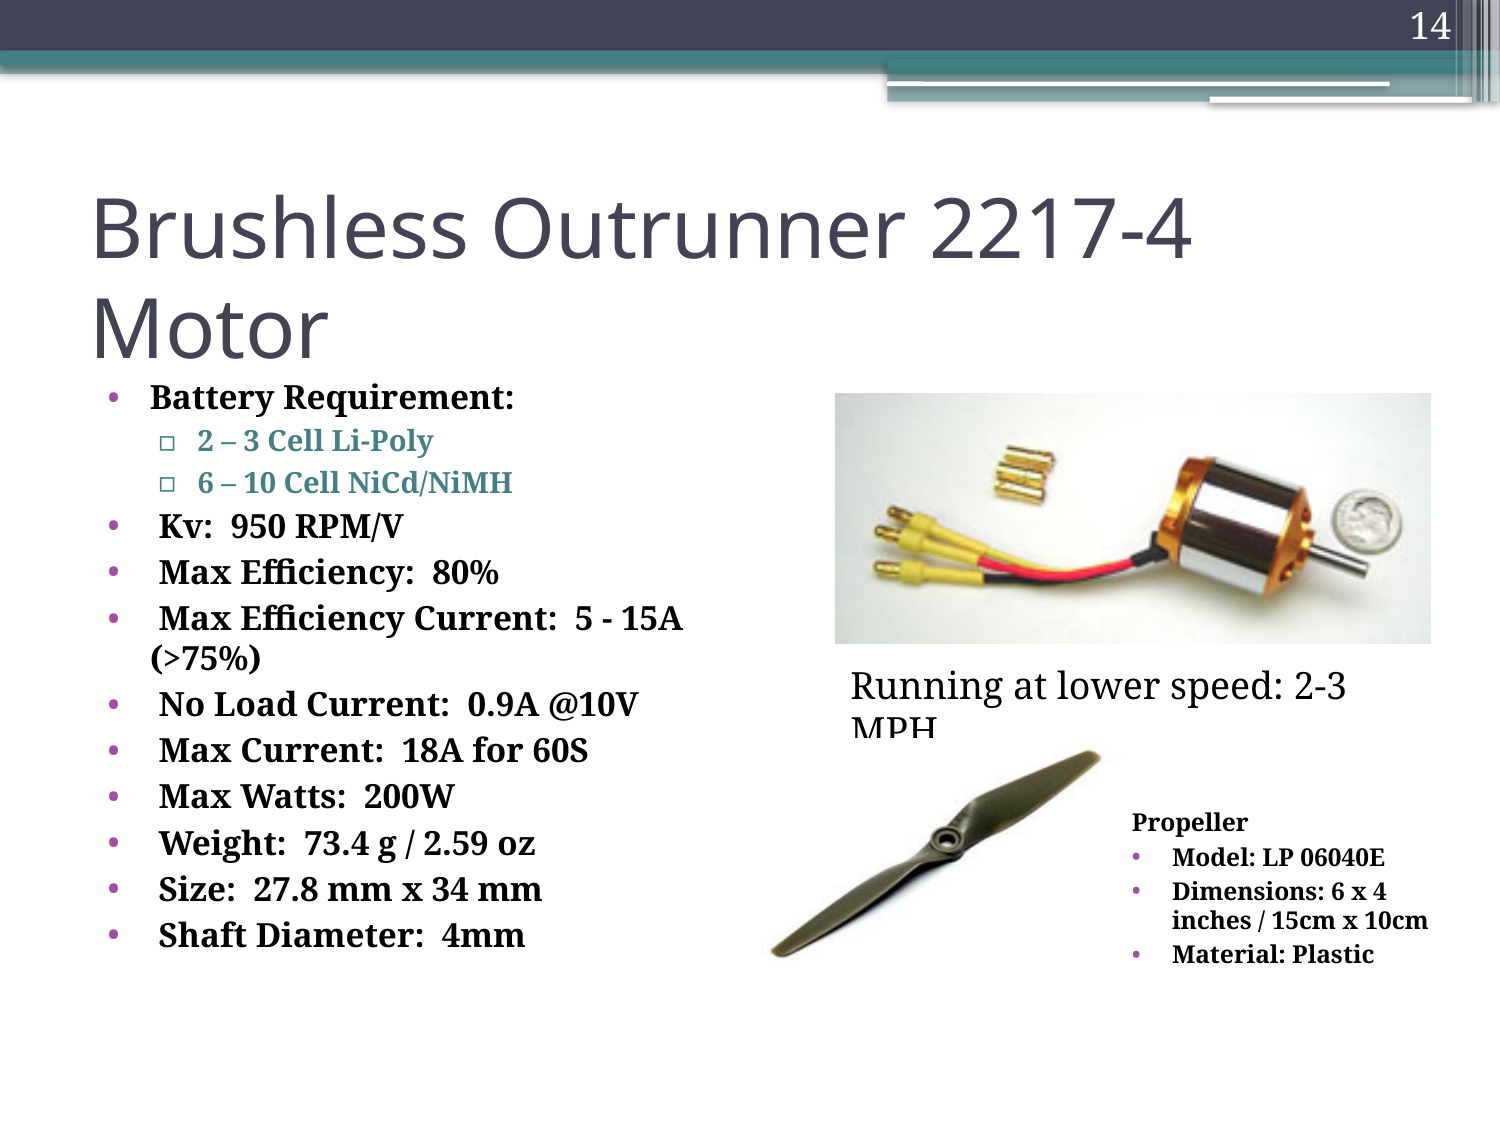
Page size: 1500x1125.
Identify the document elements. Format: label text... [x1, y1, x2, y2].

picture [835, 393, 1432, 644]
text_box Propeller Model: LP 06040E Dimensions: 6 x 4 inches / 15cm x 10cm Material: Plastic [1139, 800, 1500, 976]
list Battery Requirement: 2 – 3 Cell Li-Poly 6 – 10 Cell NiCd/NiMH Kv: 950 RPM/V Max Efficiency: 80% Max Efficiency Current: 5 - 15A (>75%) No Load Current: 0.9A @10V Max Current: 18A for 60S Max Watts: 200W Weight: 73.4 g / 2.59 oz Size: 27.8 mm x 34 mm Shaft Diameter: 4mm [75, 368, 788, 1075]
text_box Running at lower speed: 2-3 MPH [835, 654, 1450, 760]
slide_number 14 [1341, 0, 1466, 61]
picture [748, 738, 1134, 977]
title Brushless Outrunner 2217-4 Motor [75, 187, 1425, 363]
